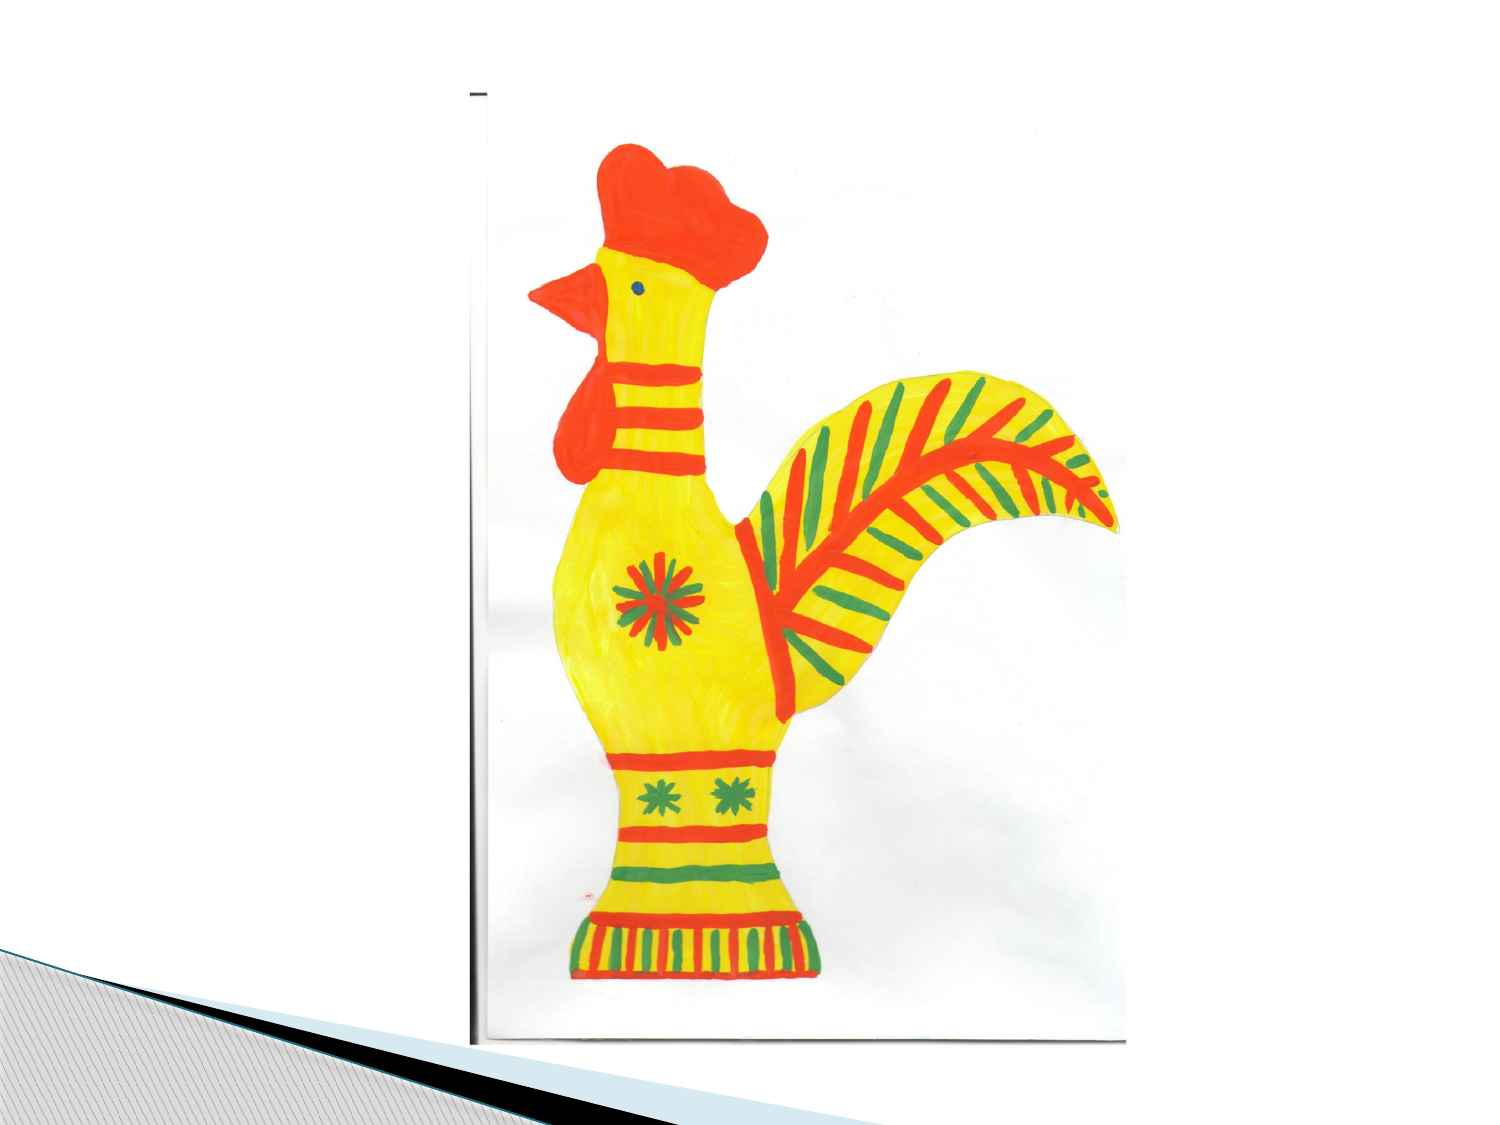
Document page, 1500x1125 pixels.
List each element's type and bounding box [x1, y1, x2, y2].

picture [466, 89, 1133, 1049]
